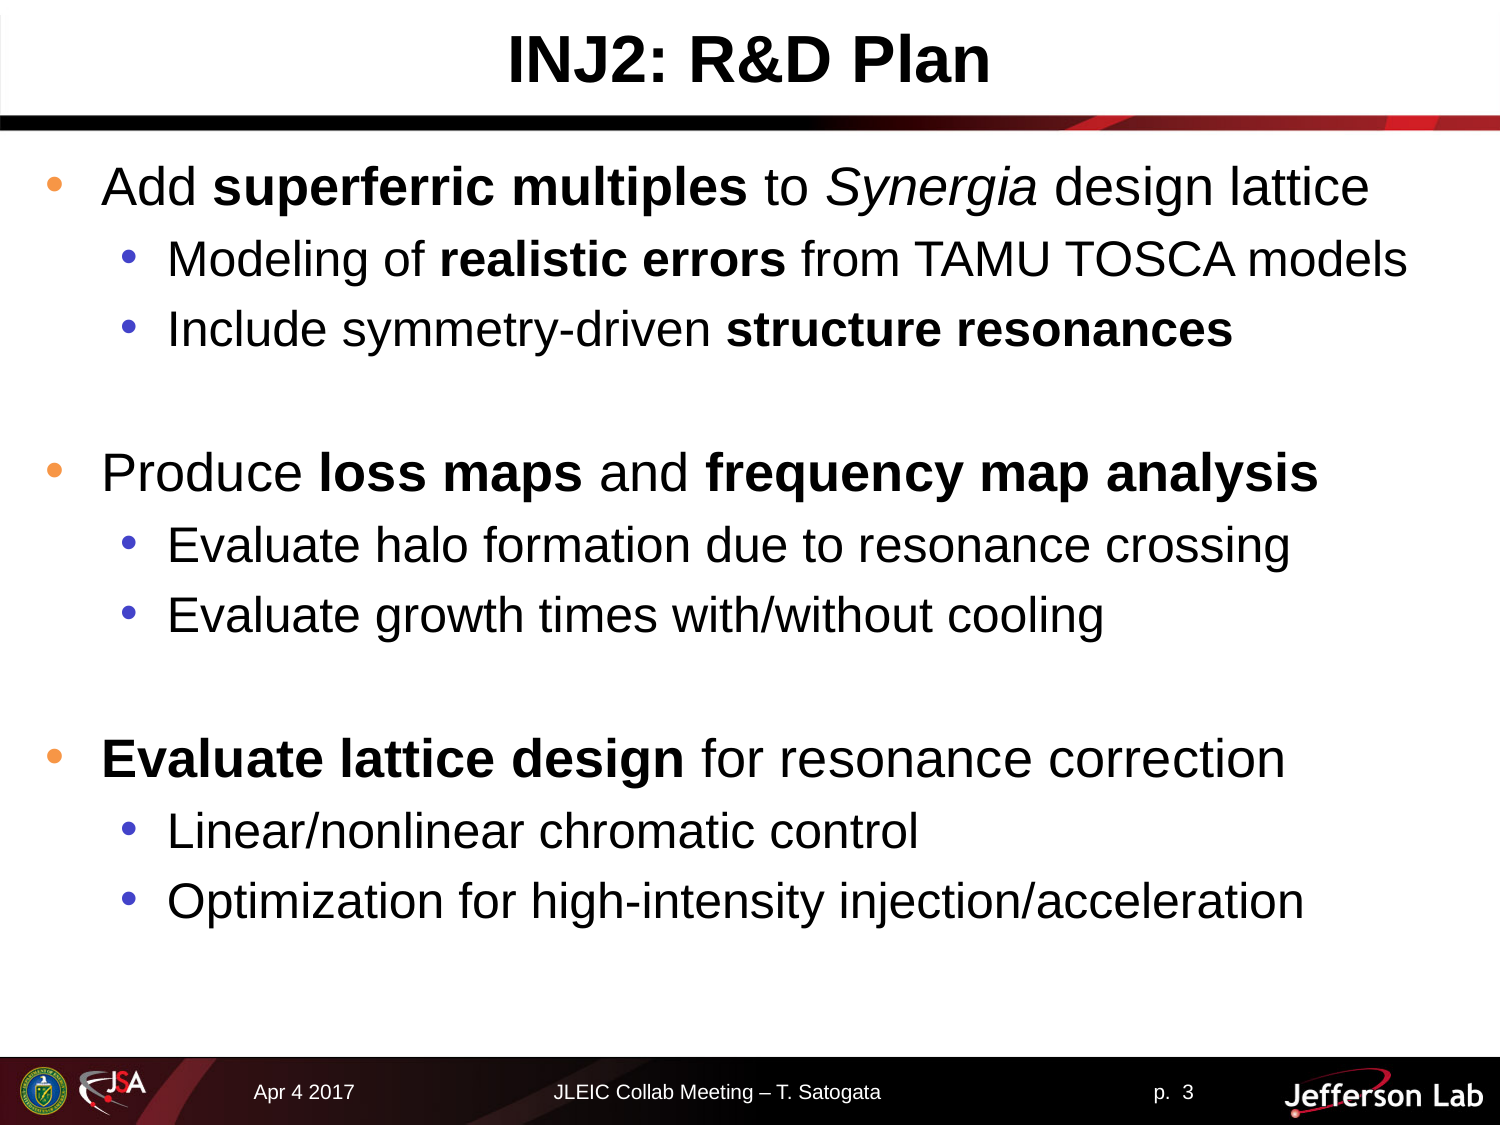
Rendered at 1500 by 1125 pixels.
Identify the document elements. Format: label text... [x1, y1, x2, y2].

picture [0, 0, 1500, 1125]
title INJ2: R&D Plan [75, 23, 1425, 89]
text_box Add superferric multiples to Synergia design lattice Modeling of realistic errors from TAMU TOSCA models Include symmetry-driven structure resonances Produce loss maps and frequency map analysis Evaluate halo formation due to resonance crossing Evaluate growth times with/without cooling Evaluate lattice design for resonance correction Linear/nonlinear chromatic control Optimization for high-intensity injection/acceleration [30, 143, 1458, 1005]
